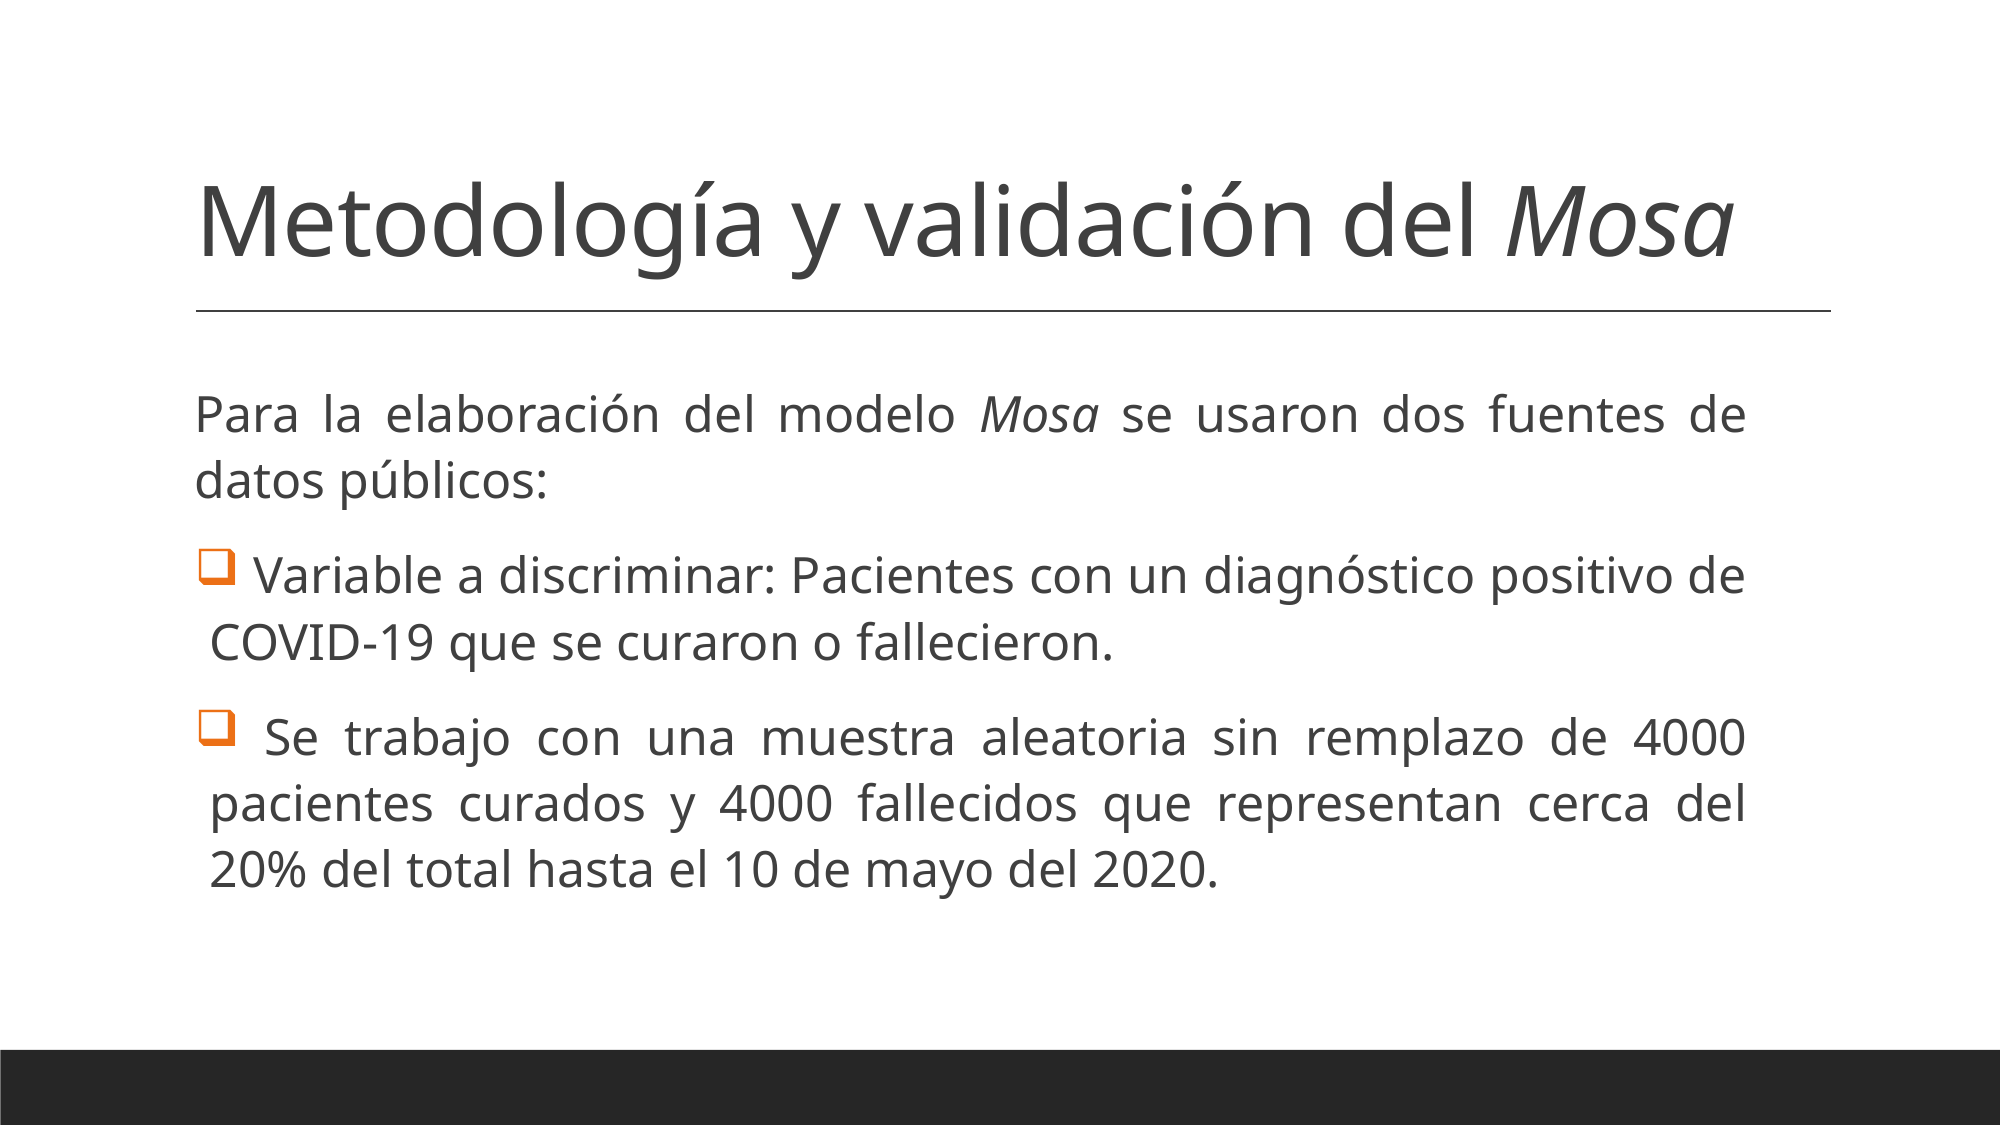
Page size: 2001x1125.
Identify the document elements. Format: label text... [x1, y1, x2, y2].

text_box Para la elaboración del modelo Mosa se usaron dos fuentes de datos públicos: Variable a discriminar: Pacientes con un diagnóstico positivo de COVID-19 que se curaron o fallecieron. Se trabajo con una muestra aleatoria sin remplazo de 4000 pacientes curados y 4000 fallecidos que representan cerca del 20% del total hasta el 10 de mayo del 2020. [180, 369, 1763, 961]
title Metodología y validación del Mosa [180, 47, 1830, 285]
